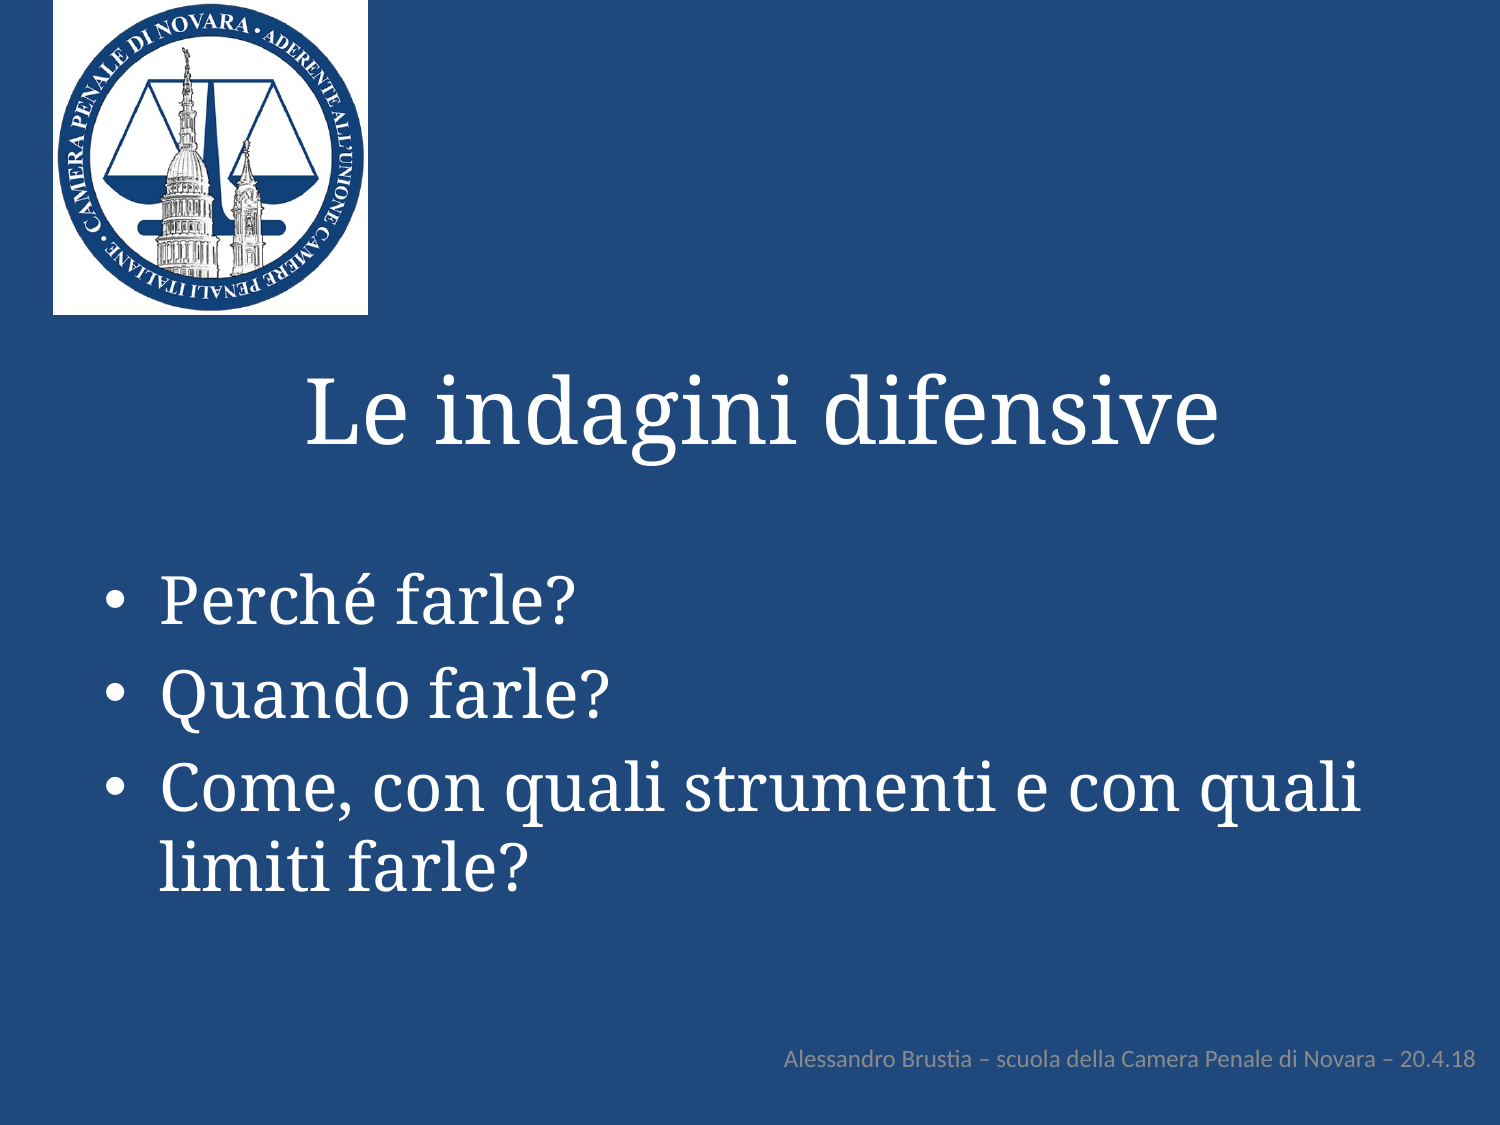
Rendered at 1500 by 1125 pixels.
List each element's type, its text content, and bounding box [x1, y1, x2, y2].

title Le indagini difensive [88, 314, 1439, 502]
footer Alessandro Brustia – scuola della Camera Penale di Novara – 20.4.18 [761, 1042, 1500, 1103]
list Perché farle? Quando farle? Come, con quali strumenti e con quali limiti farle? [88, 550, 1425, 1005]
picture [52, 0, 368, 315]
